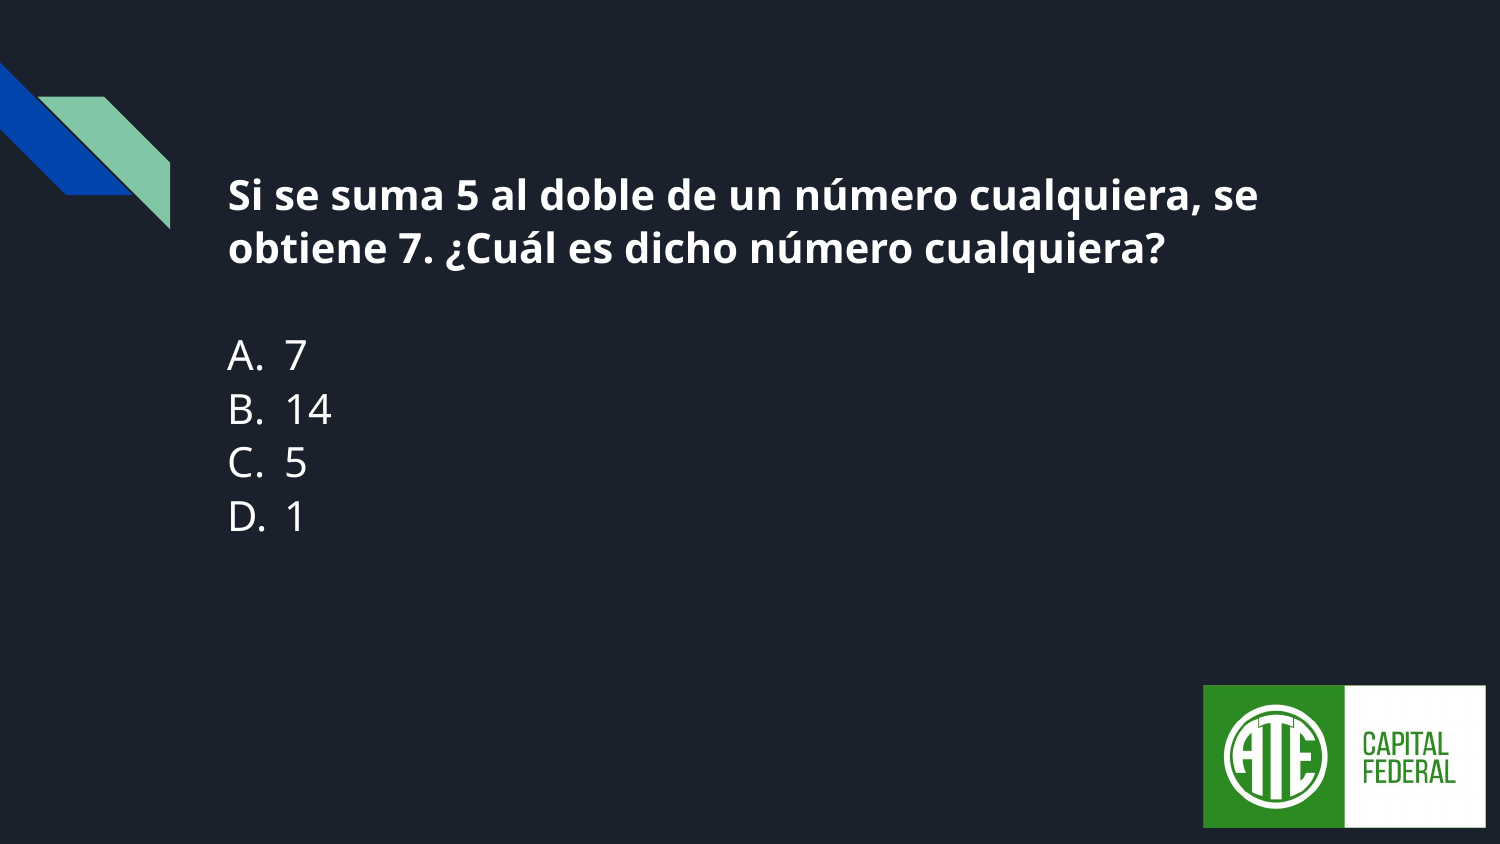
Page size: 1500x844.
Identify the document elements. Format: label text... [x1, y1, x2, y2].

picture [1203, 685, 1487, 828]
list Si se suma 5 al doble de un número cualquiera, se obtiene 7. ¿Cuál es dicho número cualquiera? 7 14 5 1 [212, 150, 1368, 735]
